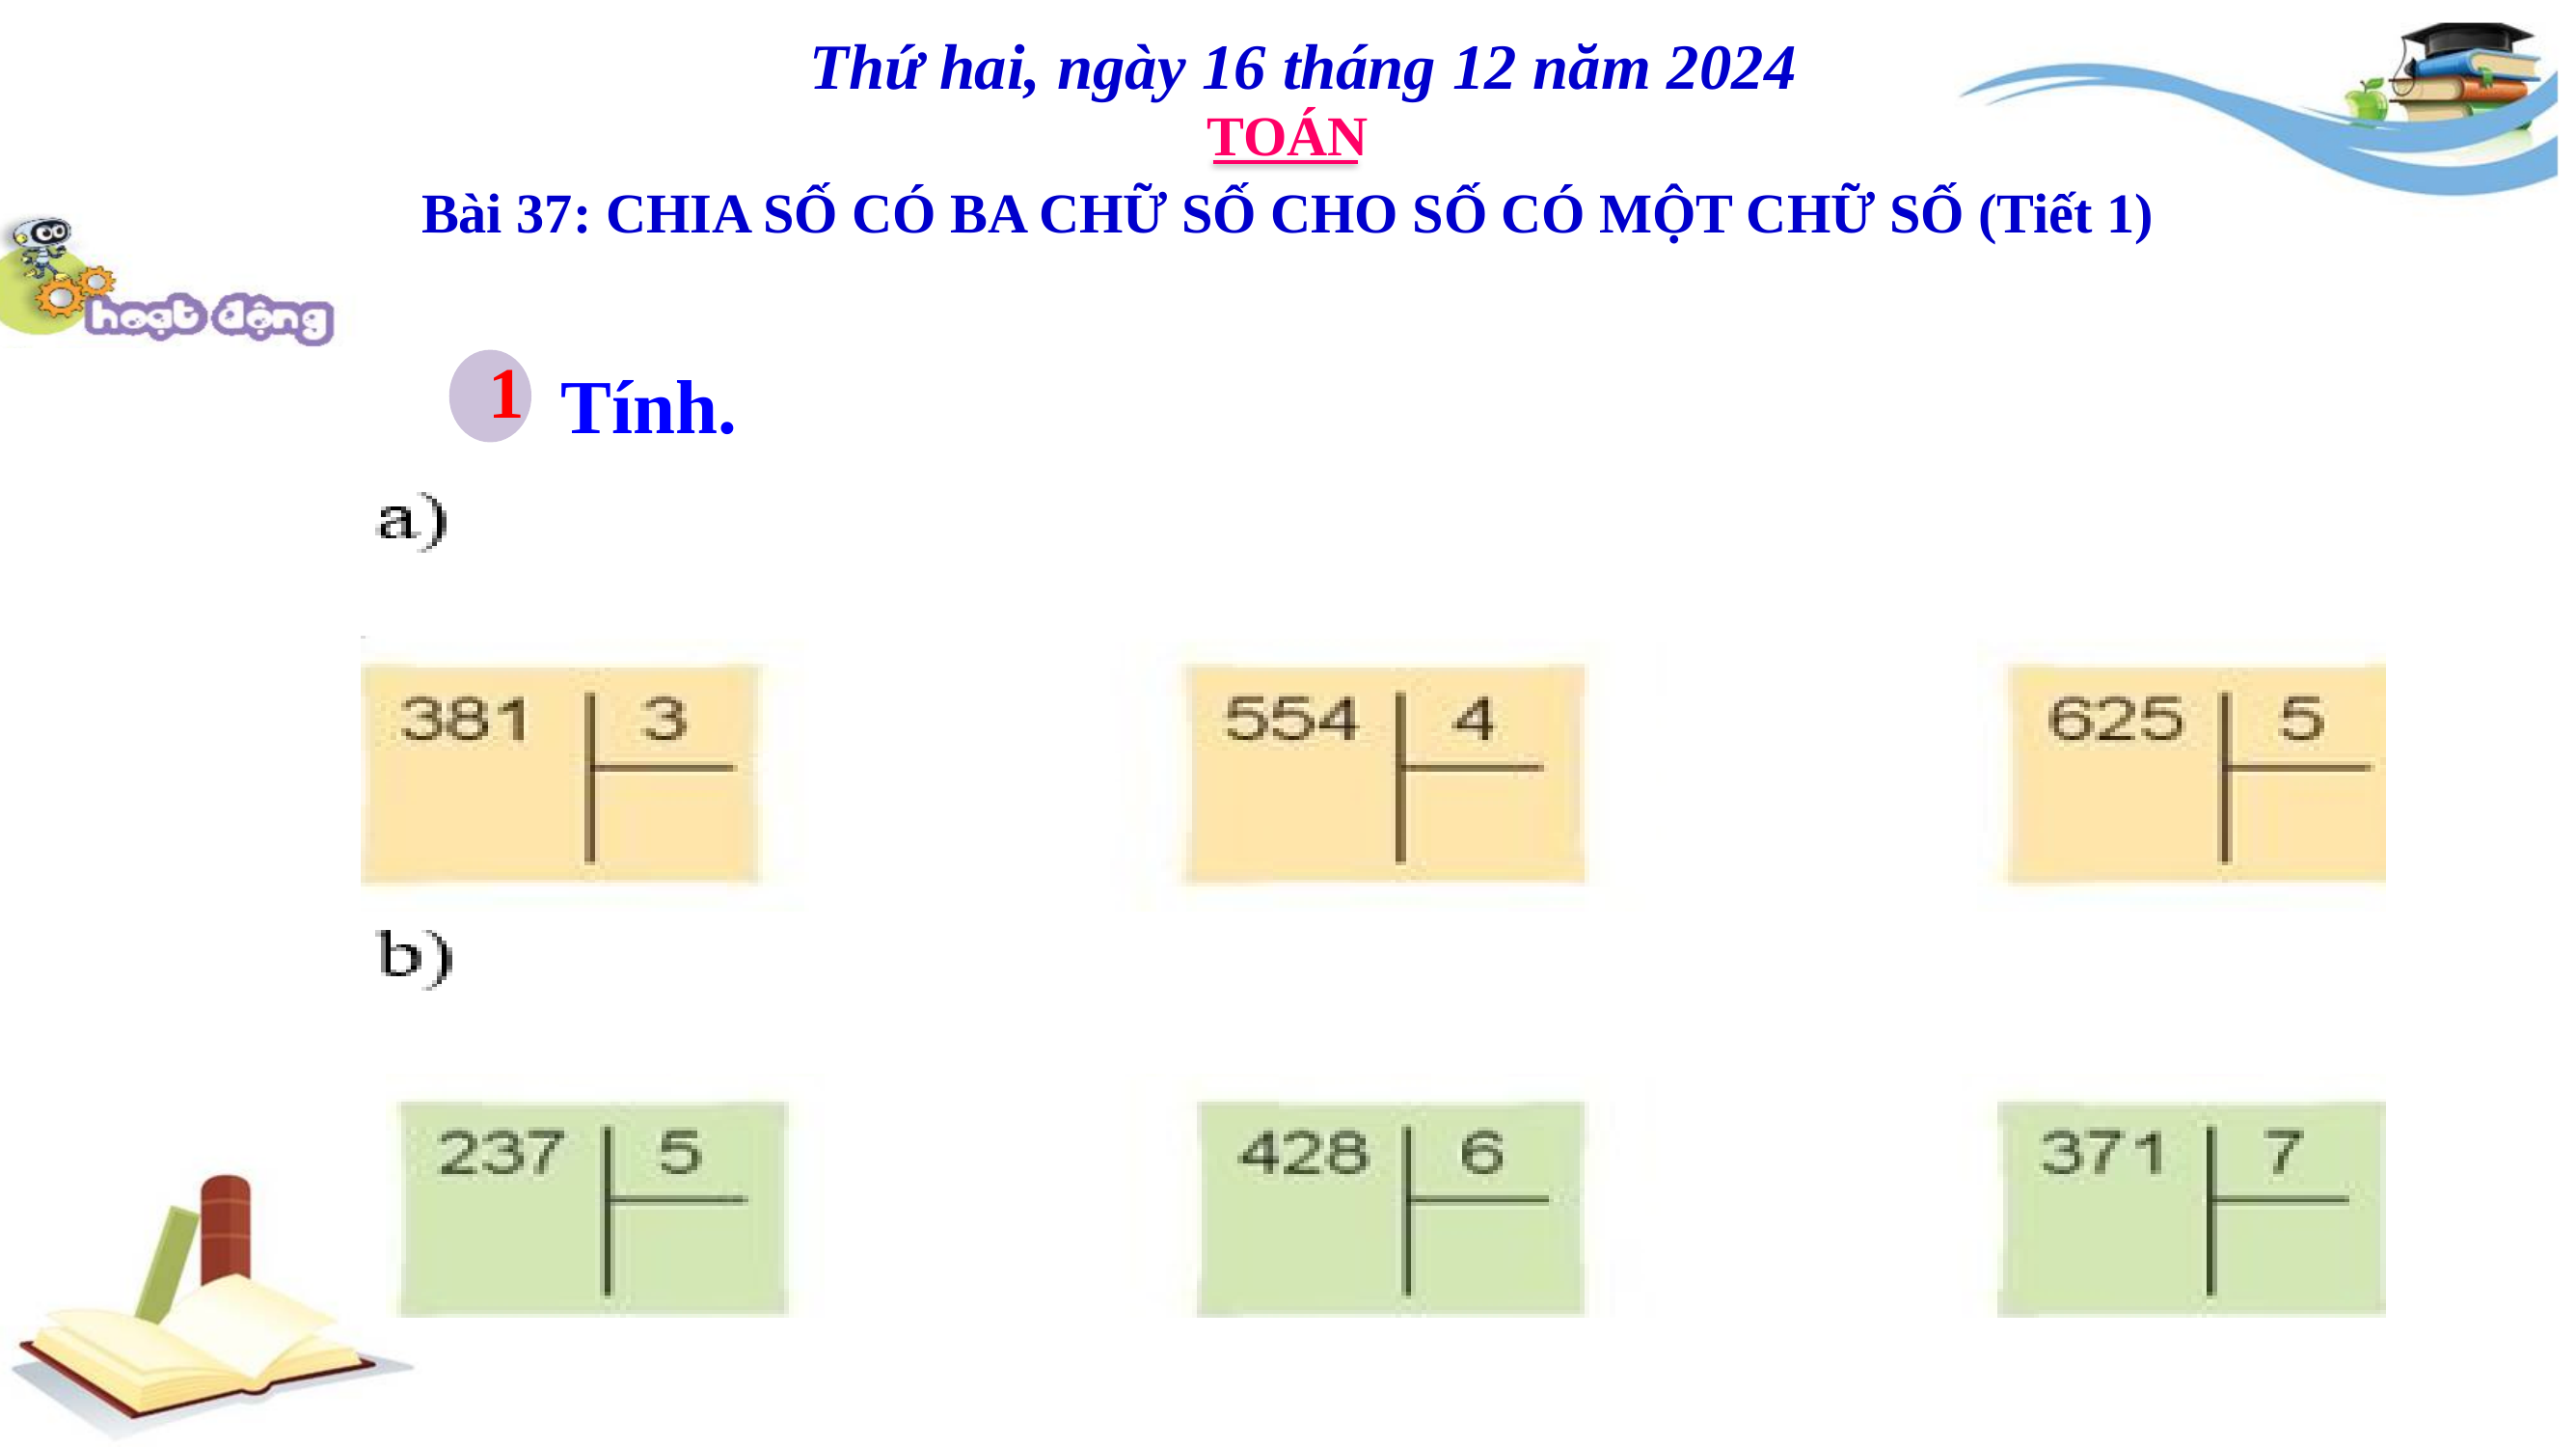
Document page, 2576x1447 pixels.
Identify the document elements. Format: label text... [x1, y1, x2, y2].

picture [0, 0, 2576, 1447]
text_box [792, 16, 1816, 176]
text_box Bài 37: CHIA SỐ CÓ BA CHỮ SỐ CHO SỐ CÓ MỘT CHỮ SỐ (Tiết 1) [394, 164, 2181, 256]
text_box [450, 339, 746, 463]
